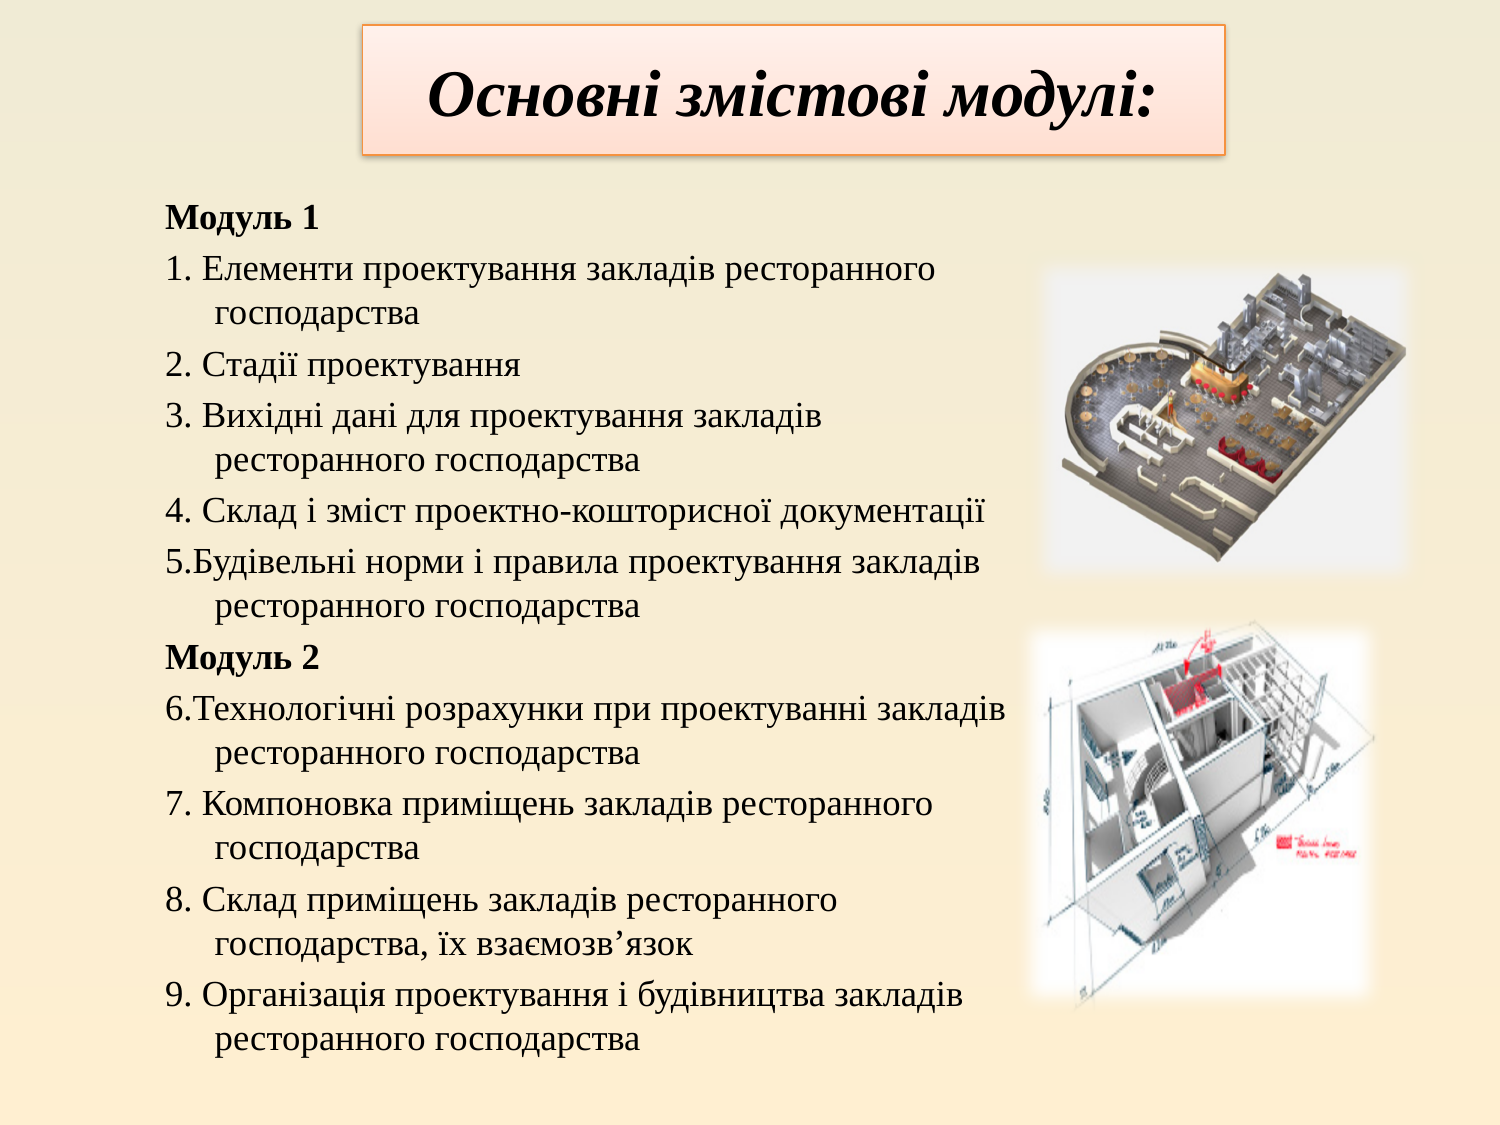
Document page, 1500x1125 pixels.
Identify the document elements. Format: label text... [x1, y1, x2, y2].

title Основні змістові модулі: [362, 24, 1226, 156]
picture [1012, 612, 1388, 1016]
picture [1024, 249, 1426, 593]
list Модуль 1 1. Елементи проектування закладів ресторанного господарства 2. Стадії проектування 3. Вихідні дані для проектування закладів ресторанного господарства 4. Склад і зміст проектно-кошторисної документації 5.Будівельні норми і правила проектування закладів ресторанного господарства Модуль 2 6.Технологічні розрахунки при проектуванні закладів ресторанного господарства 7. Компоновка приміщень закладів ресторанного господарства 8. Склад приміщень закладів ресторанного господарства, їх взаємозв’язок 9. Організація проектування і будівництва закладів ресторанного господарства [150, 162, 1025, 1125]
